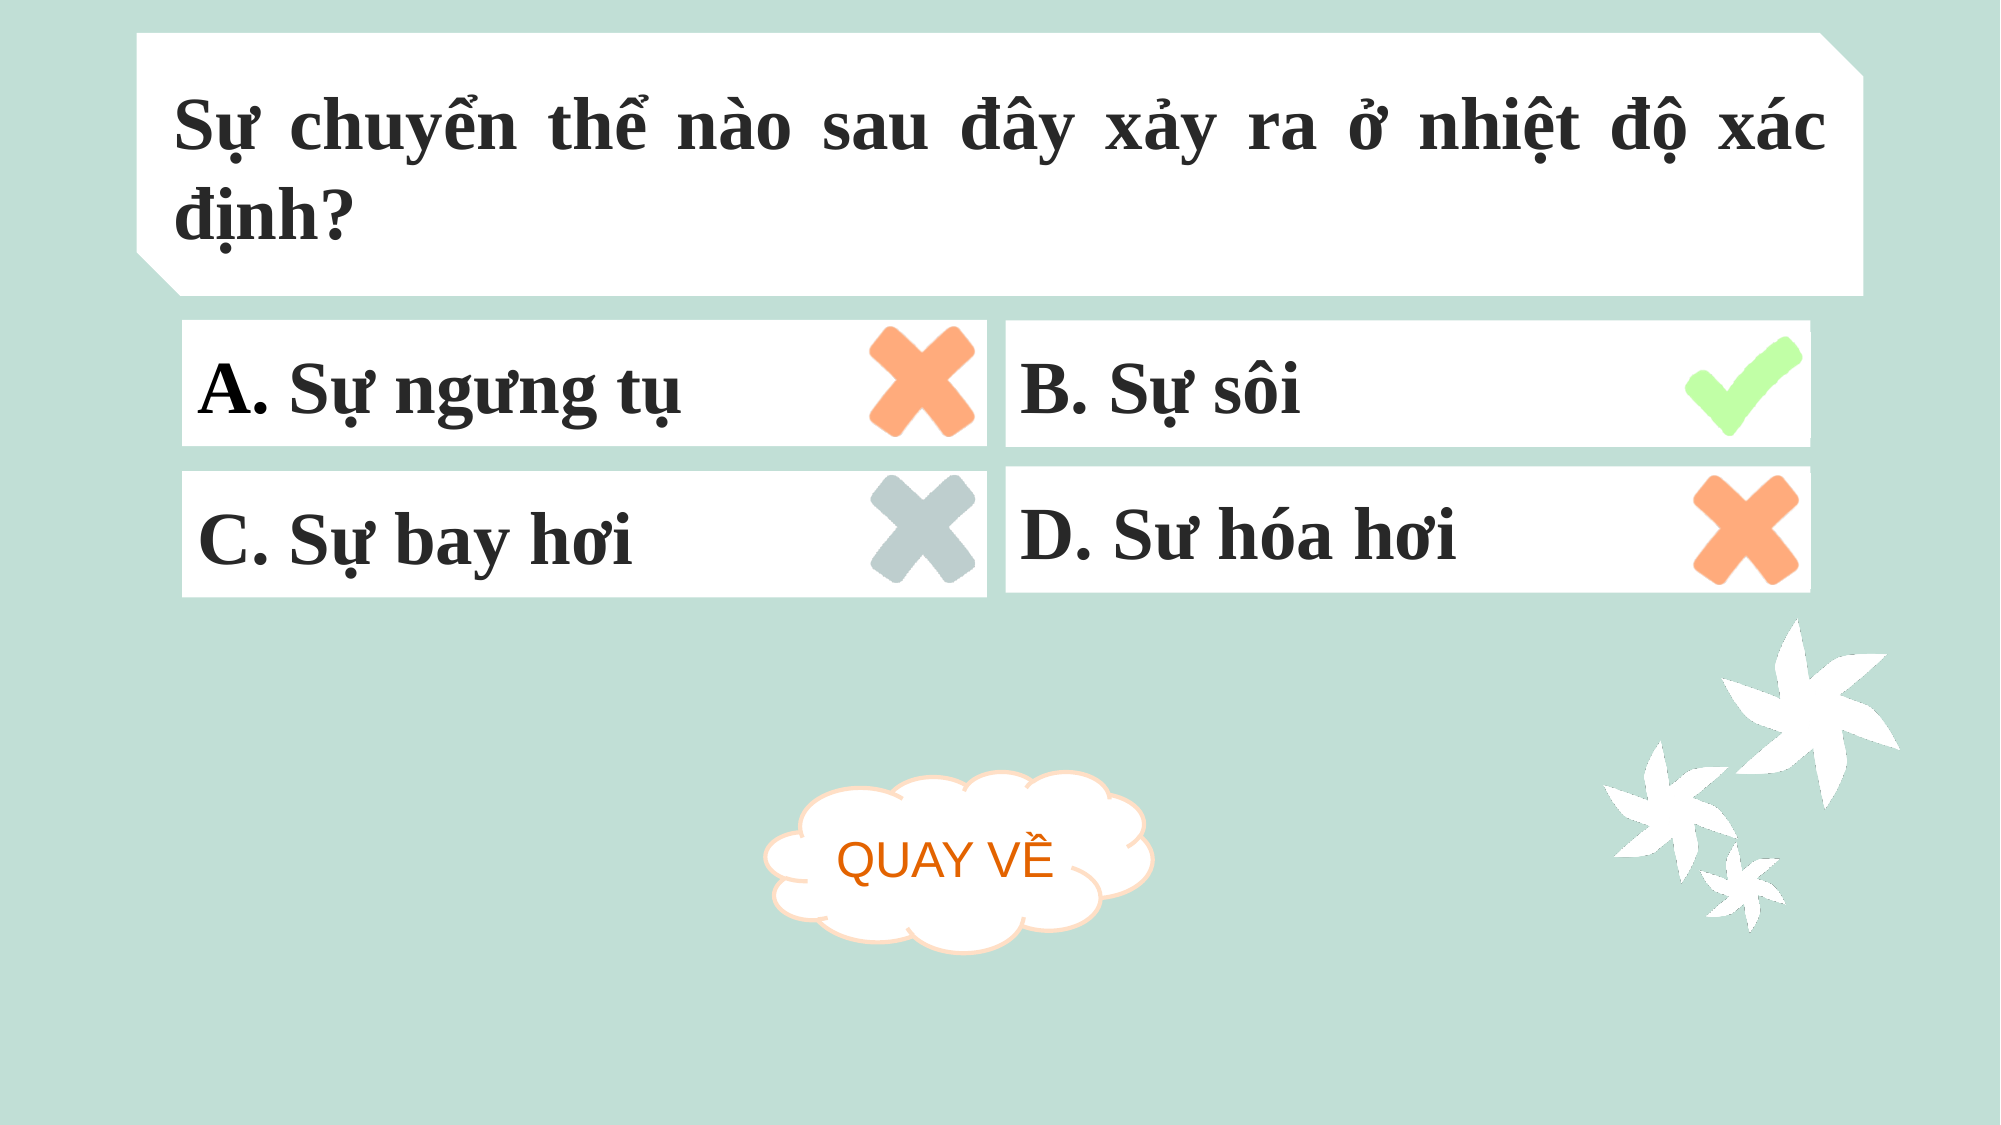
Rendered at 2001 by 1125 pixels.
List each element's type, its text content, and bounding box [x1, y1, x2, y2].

picture [1678, 472, 1811, 590]
text_box A. Sự ngưng tụ [180, 318, 989, 448]
picture [854, 323, 988, 441]
picture [1603, 617, 1900, 935]
picture [1678, 332, 1811, 439]
text_box D. Sư hóa hơi [1003, 464, 1813, 595]
text_box C. Sự bay hơi [180, 469, 989, 600]
picture [854, 470, 988, 587]
text_box Sự chuyển thể nào sau đây xảy ra ở nhiệt độ xác định? [134, 30, 1866, 299]
text_box B. Sự sôi [1003, 318, 1813, 449]
text_box QUAY VỀ [763, 769, 1155, 956]
